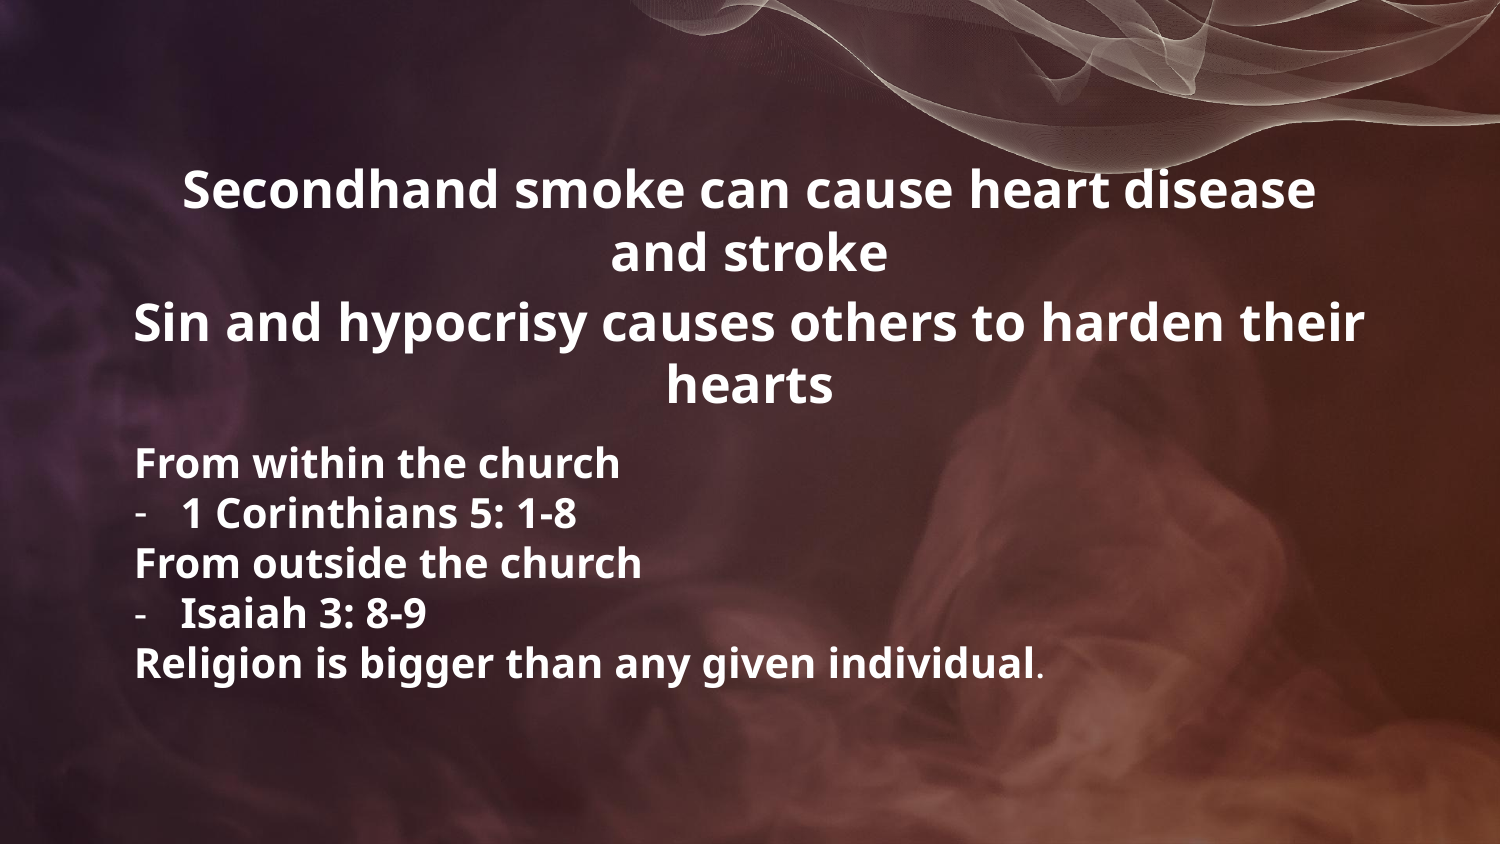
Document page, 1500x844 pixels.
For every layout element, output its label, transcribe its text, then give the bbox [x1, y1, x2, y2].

picture [0, 0, 1500, 844]
text_box Sin and hypocrisy causes others to harden their hearts [115, 291, 1385, 413]
text_box From within the church 1 Corinthians 5: 1-8 From outside the church Isaiah 3: 8-9 Religion is bigger than any given individual. [118, 421, 1382, 792]
title Secondhand smoke can cause heart disease and stroke [115, 158, 1385, 280]
